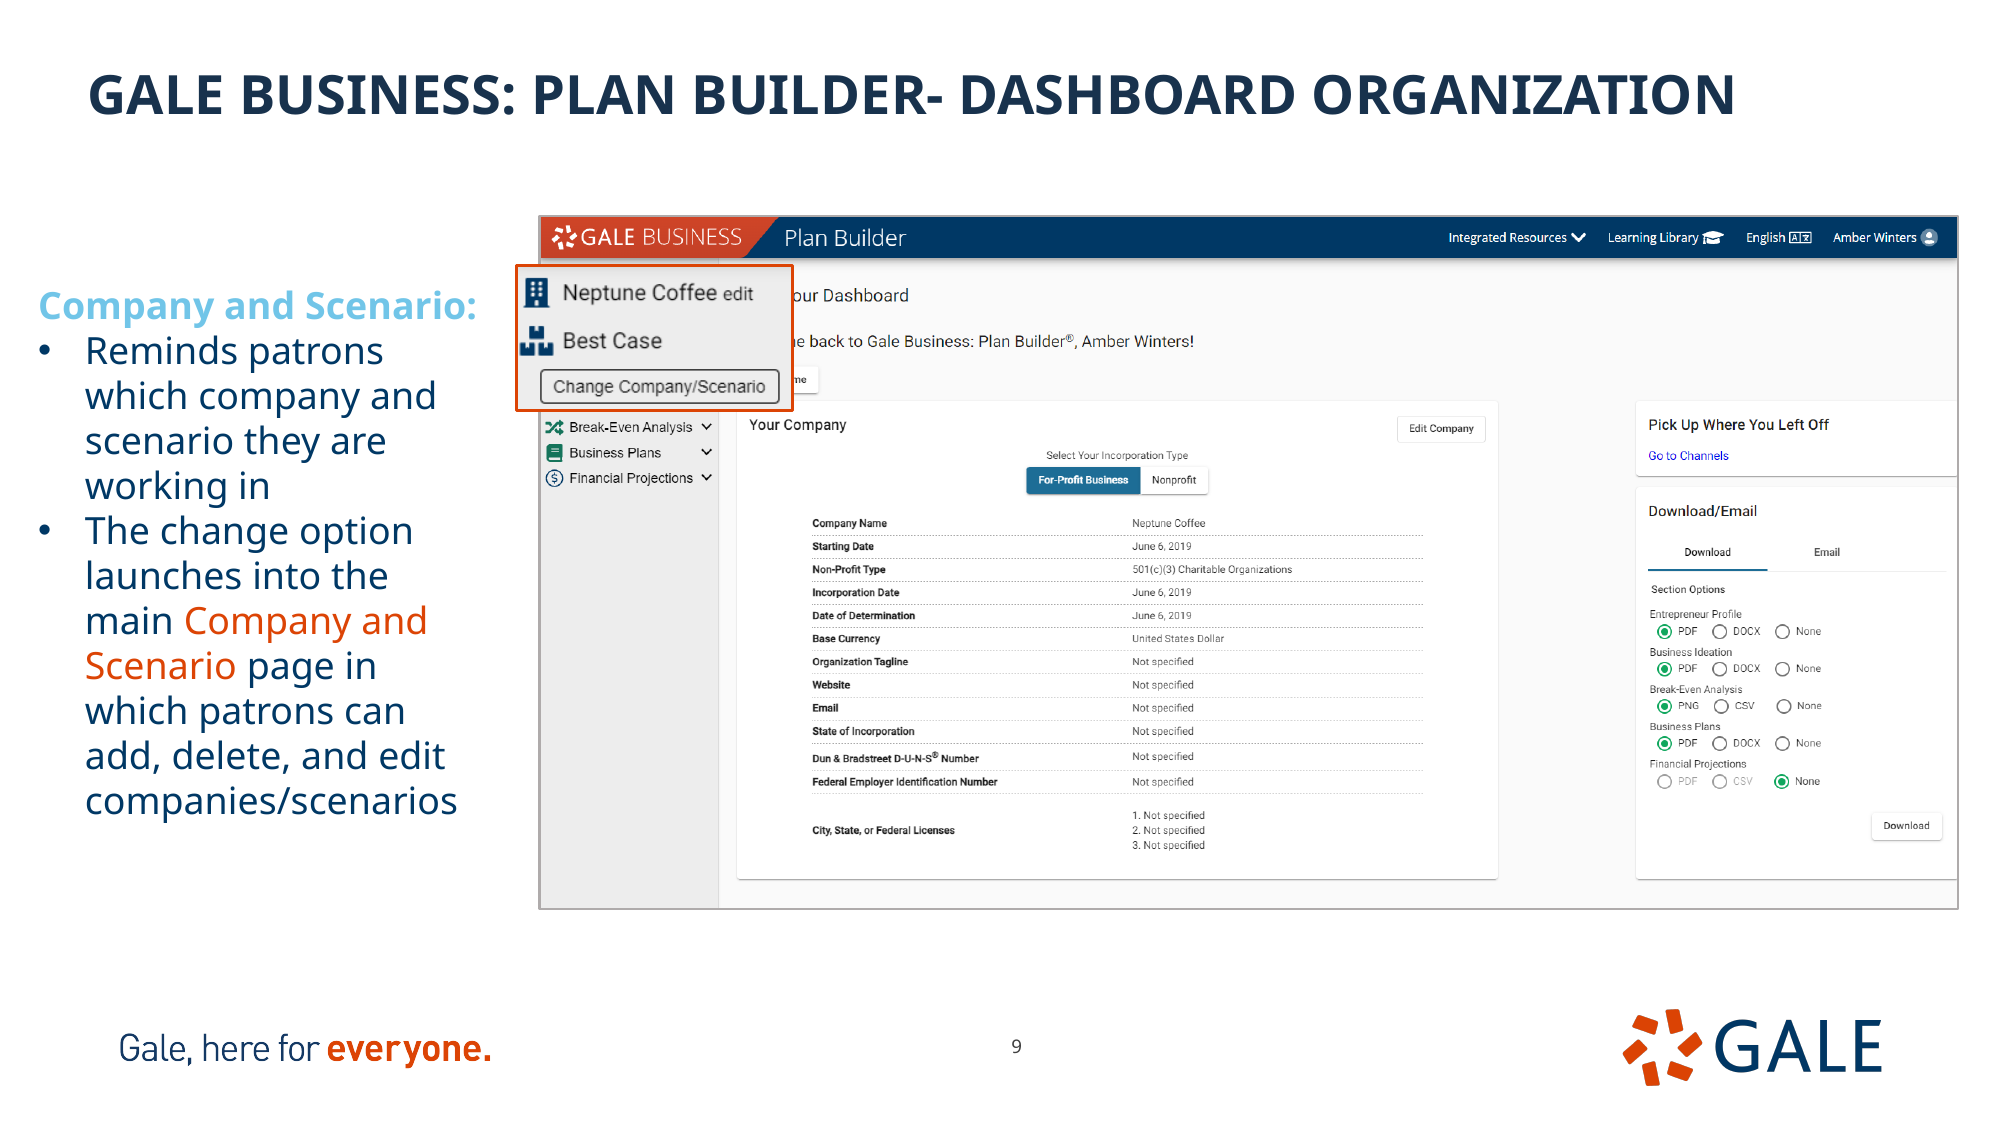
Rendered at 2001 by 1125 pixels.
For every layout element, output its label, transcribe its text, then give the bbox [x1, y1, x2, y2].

slide_number 9 [986, 1027, 1047, 1088]
picture [1622, 1009, 1882, 1086]
title GALE BUSINESS: PLAN BUILDER- DASHBOARD ORGANIZATION [72, 40, 1932, 155]
text_box Company and Scenario: Reminds patrons which company and scenario they are working in The change option launches into the main Company and Scenario page in which patrons can add, delete, and edit companies/scenarios [23, 274, 497, 875]
picture [517, 217, 1958, 908]
picture [91, 1009, 529, 1086]
